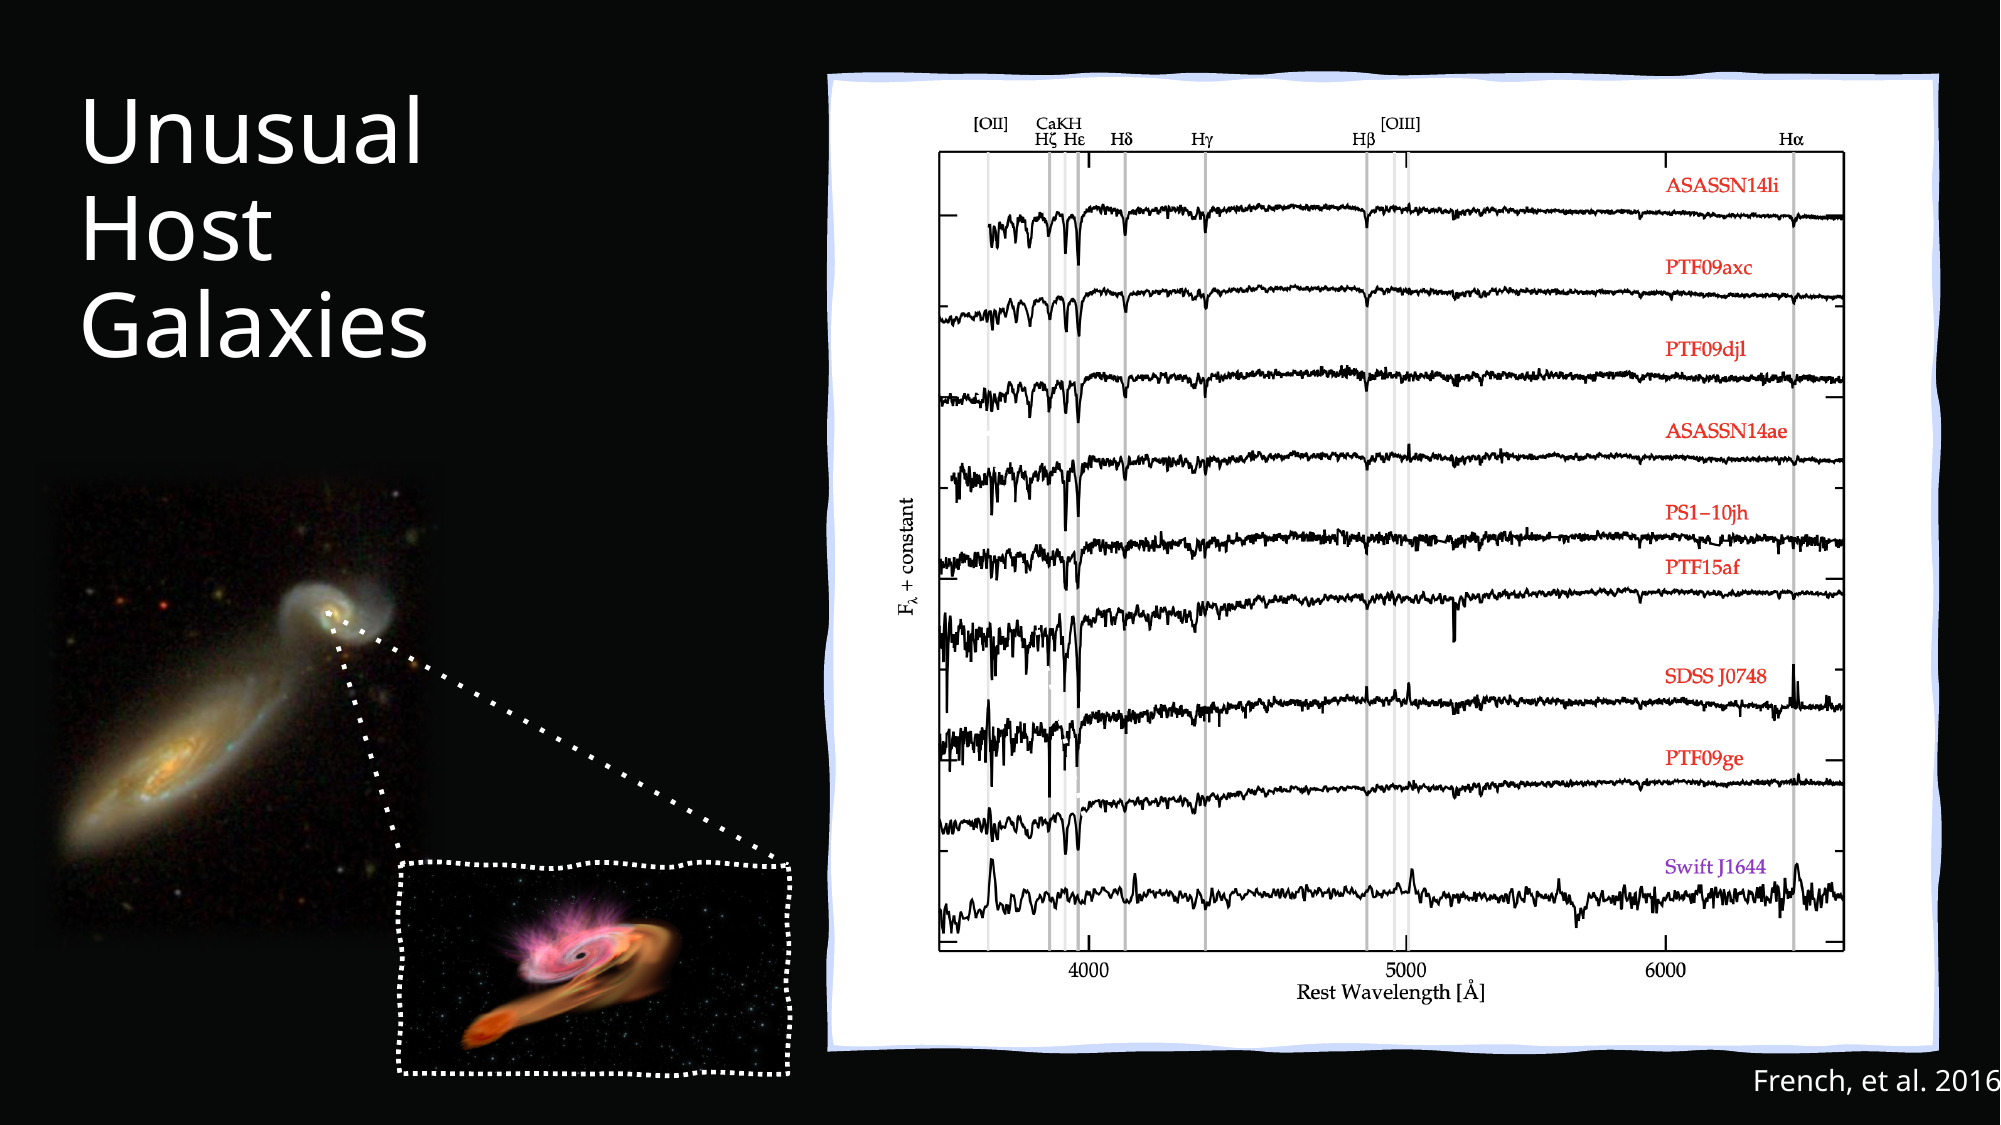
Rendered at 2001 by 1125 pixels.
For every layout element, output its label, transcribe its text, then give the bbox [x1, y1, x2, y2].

picture [33, 461, 789, 1075]
title Unusual Host Galaxies [67, 79, 569, 383]
text_box [0, 0, 2000, 1125]
text_box French, et al. 2016 [1741, 1056, 2000, 1103]
text_box [828, 75, 1938, 1050]
picture [879, 91, 1888, 1034]
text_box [326, 612, 789, 866]
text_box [963, 337, 1089, 835]
